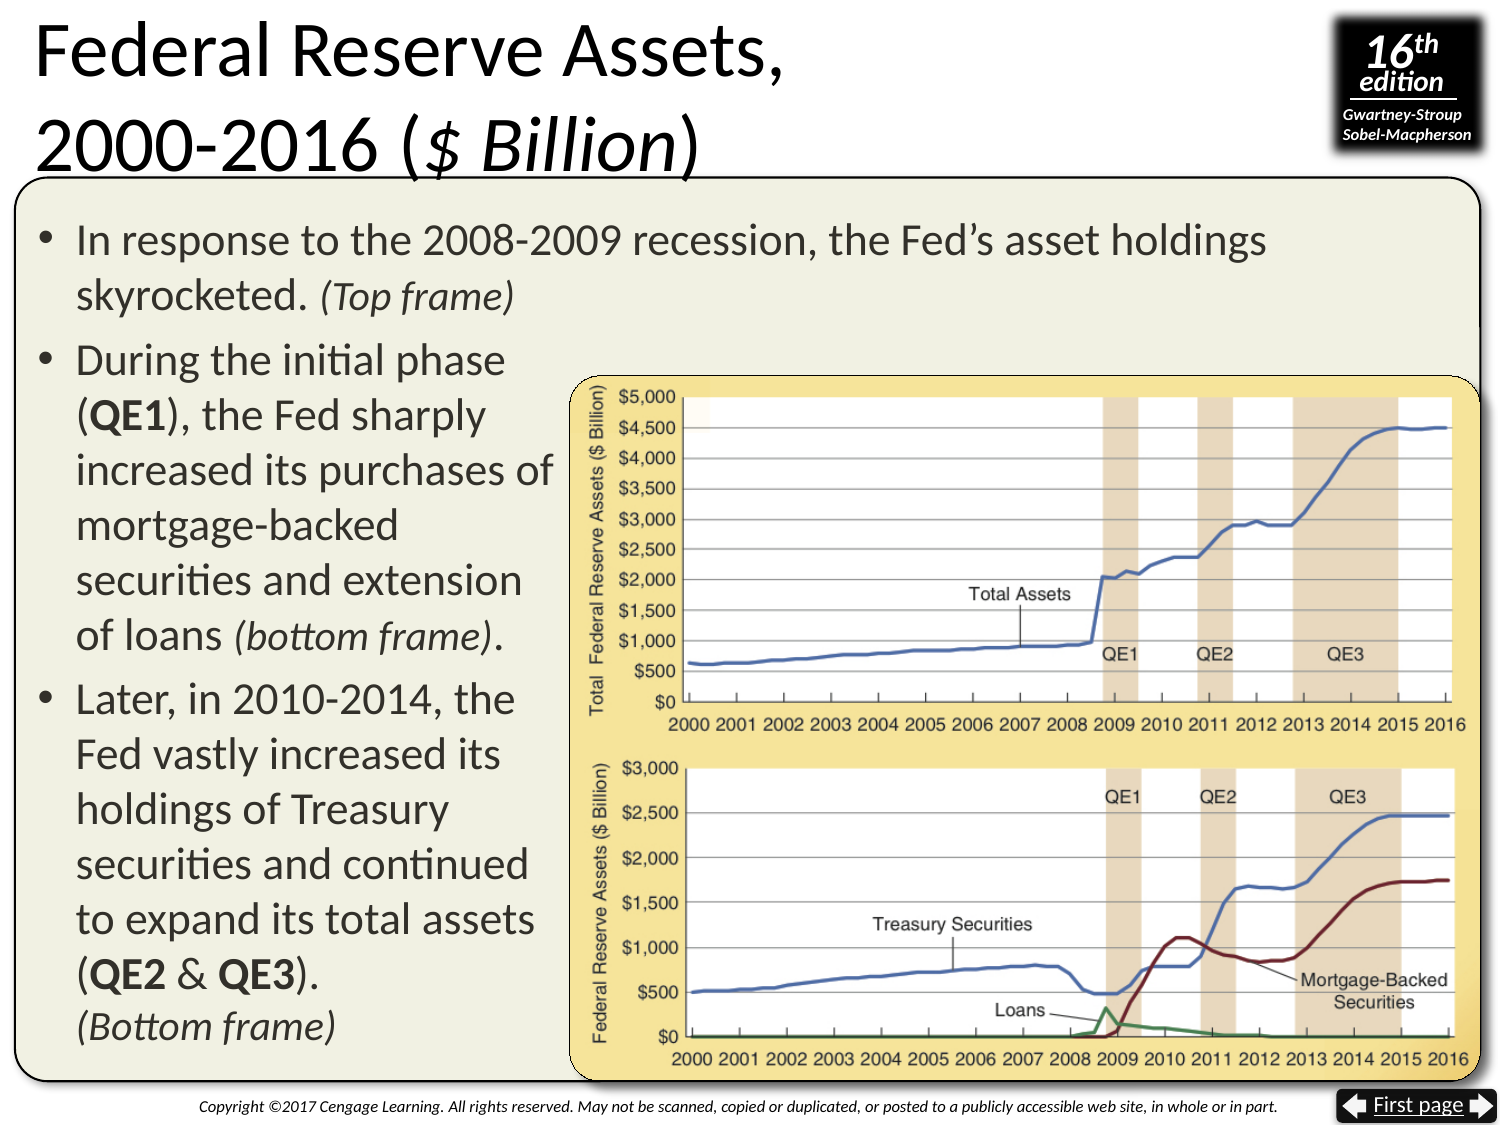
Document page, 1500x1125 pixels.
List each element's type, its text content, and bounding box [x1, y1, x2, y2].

text_box During the initial phase (QE1), the Fed sharply increased its purchases of mortgage-backed securities and extension of loans (bottom frame). Later, in 2010-2014, the Fed vastly increased its holdings of Treasury securities and continued to expand its total assets (QE2 & QE3). (Bottom frame) [22, 322, 570, 1070]
picture [569, 375, 1481, 1082]
list In response to the 2008-2009 recession, the Fed’s asset holdings skyrocketed. (Top frame) [23, 201, 1481, 323]
title Federal Reserve Assets, 2000-2016 ($ Billion) [19, 0, 1481, 176]
